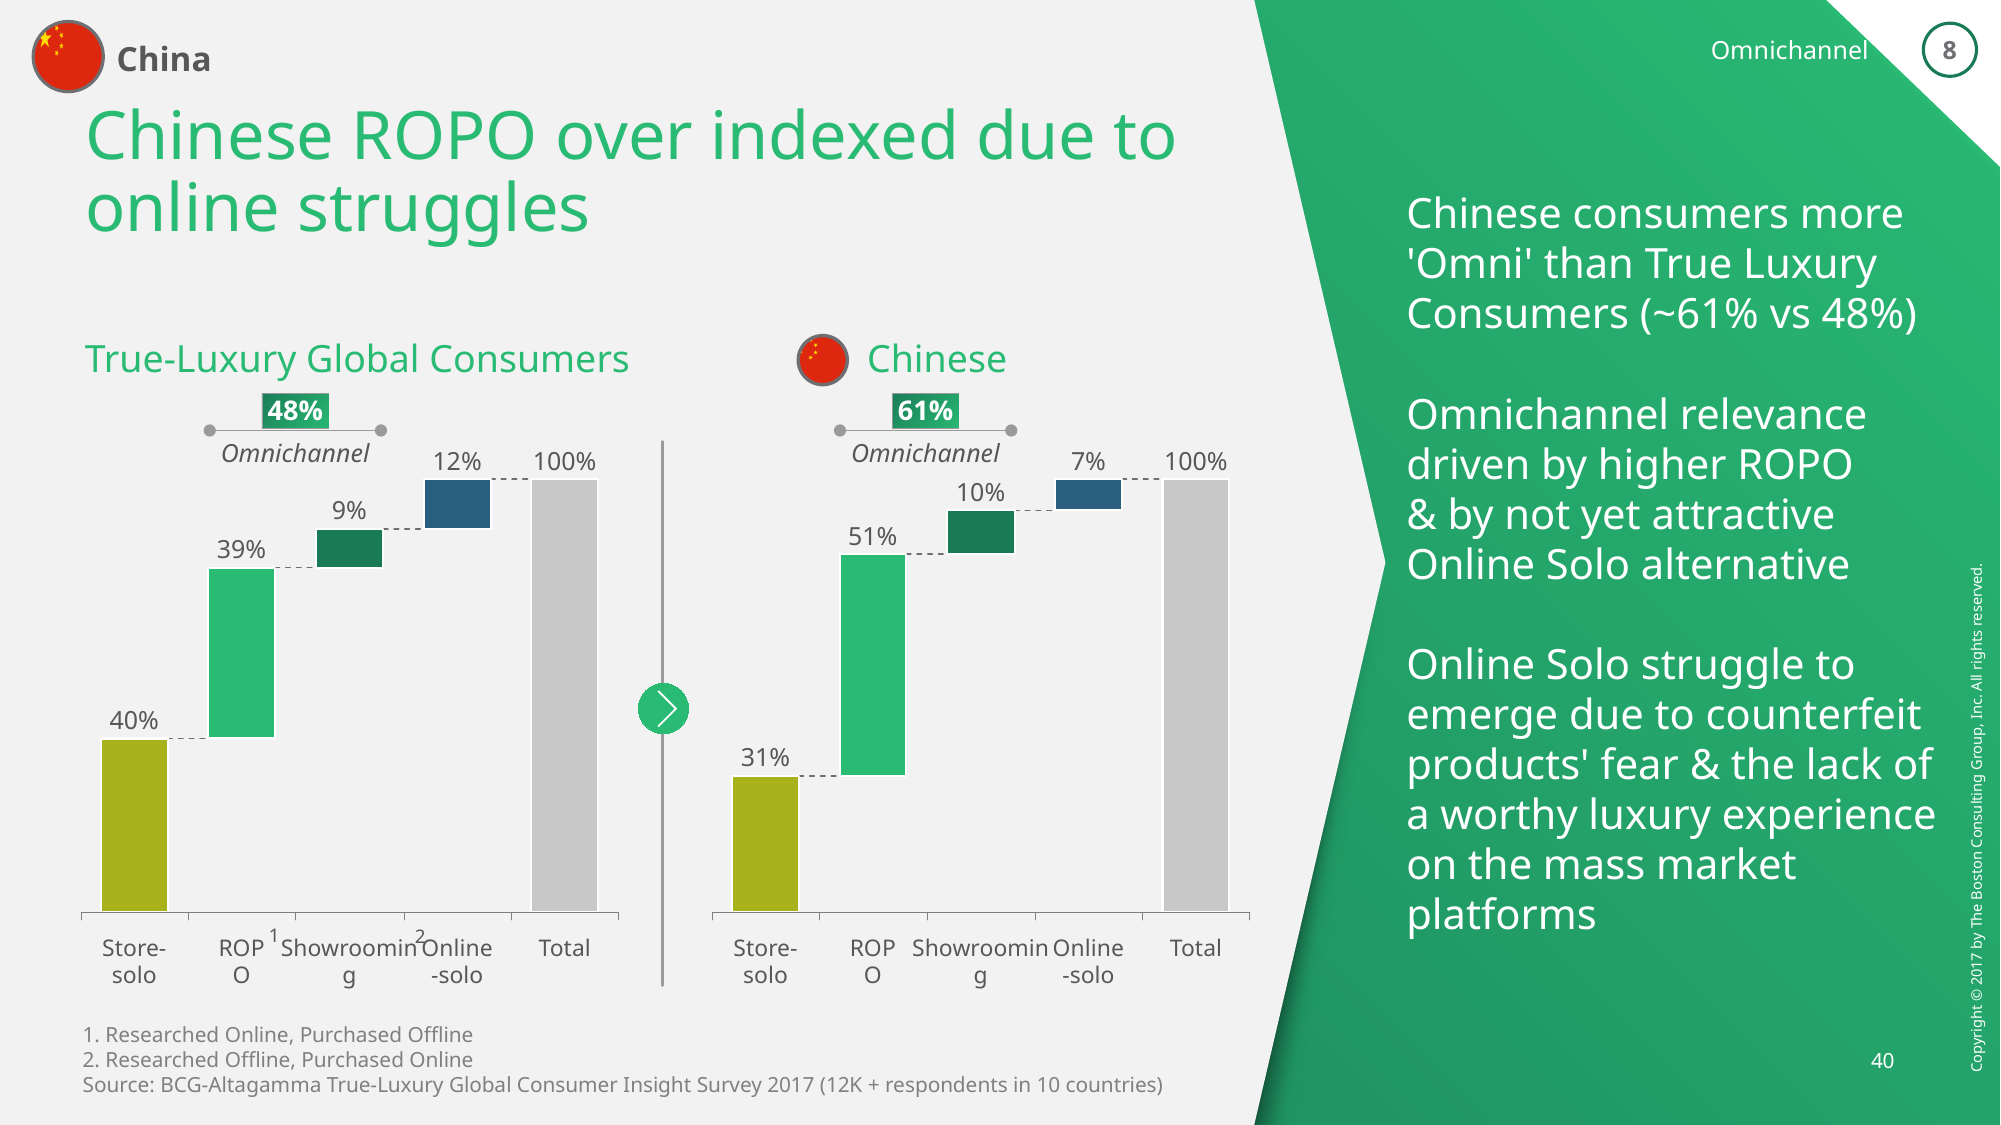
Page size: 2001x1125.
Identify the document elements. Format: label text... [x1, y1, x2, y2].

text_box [638, 441, 689, 986]
text_box Online-solo [418, 937, 496, 989]
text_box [62, 462, 636, 937]
text_box 2 [407, 937, 431, 942]
text_box 100% [1163, 445, 1228, 462]
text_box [817, 393, 1034, 470]
picture [797, 335, 848, 385]
text_box 7% [1069, 445, 1108, 462]
text_box 1. Researched Online, Purchased Offline 2. Researched Offline, Purchased Online Source: BCG-Altagamma True-Luxury Global Consumer Insight Survey 2017 (12K + respondents in 10 countries) [82, 1021, 1166, 1097]
text_box Chinese consumers more 'Omni' than True Luxury Consumers (~61% vs 48%) Omnichannel relevance driven by higher ROPO & by not yet attractive Online Solo alternative Online Solo struggle to emerge due to counterfeit products' fear & the lack of a worthy luxury experience on the mass market platforms [1406, 292, 1956, 832]
text_box [1819, 0, 1833, 9]
text_box Online-solo [1050, 937, 1127, 989]
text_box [187, 393, 404, 470]
text_box Showrooming [280, 937, 419, 961]
text_box 12% [431, 445, 483, 462]
text_box [1825, 0, 2000, 169]
text_box Store-solo [82, 937, 187, 961]
text_box Total [536, 937, 593, 961]
title Chinese ROPO over indexed due to online struggles [85, 102, 1285, 248]
picture [1255, 588, 1453, 1125]
text_box Chinese [866, 334, 1179, 380]
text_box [695, 462, 1267, 937]
text_box Total [1168, 937, 1224, 961]
text_box [1887, 61, 2000, 174]
text_box Showrooming [911, 937, 1050, 961]
text_box 8 [1922, 22, 1978, 78]
text_box True-Luxury Global Consumers [84, 334, 638, 380]
text_box ROPO [212, 937, 272, 961]
text_box 1 [261, 937, 285, 941]
text_box ROPO [843, 937, 903, 961]
text_box 100% [532, 445, 597, 462]
text_box Store-solo [713, 937, 818, 961]
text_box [32, 21, 269, 92]
text_box Omnichannel [1693, 9, 1887, 91]
